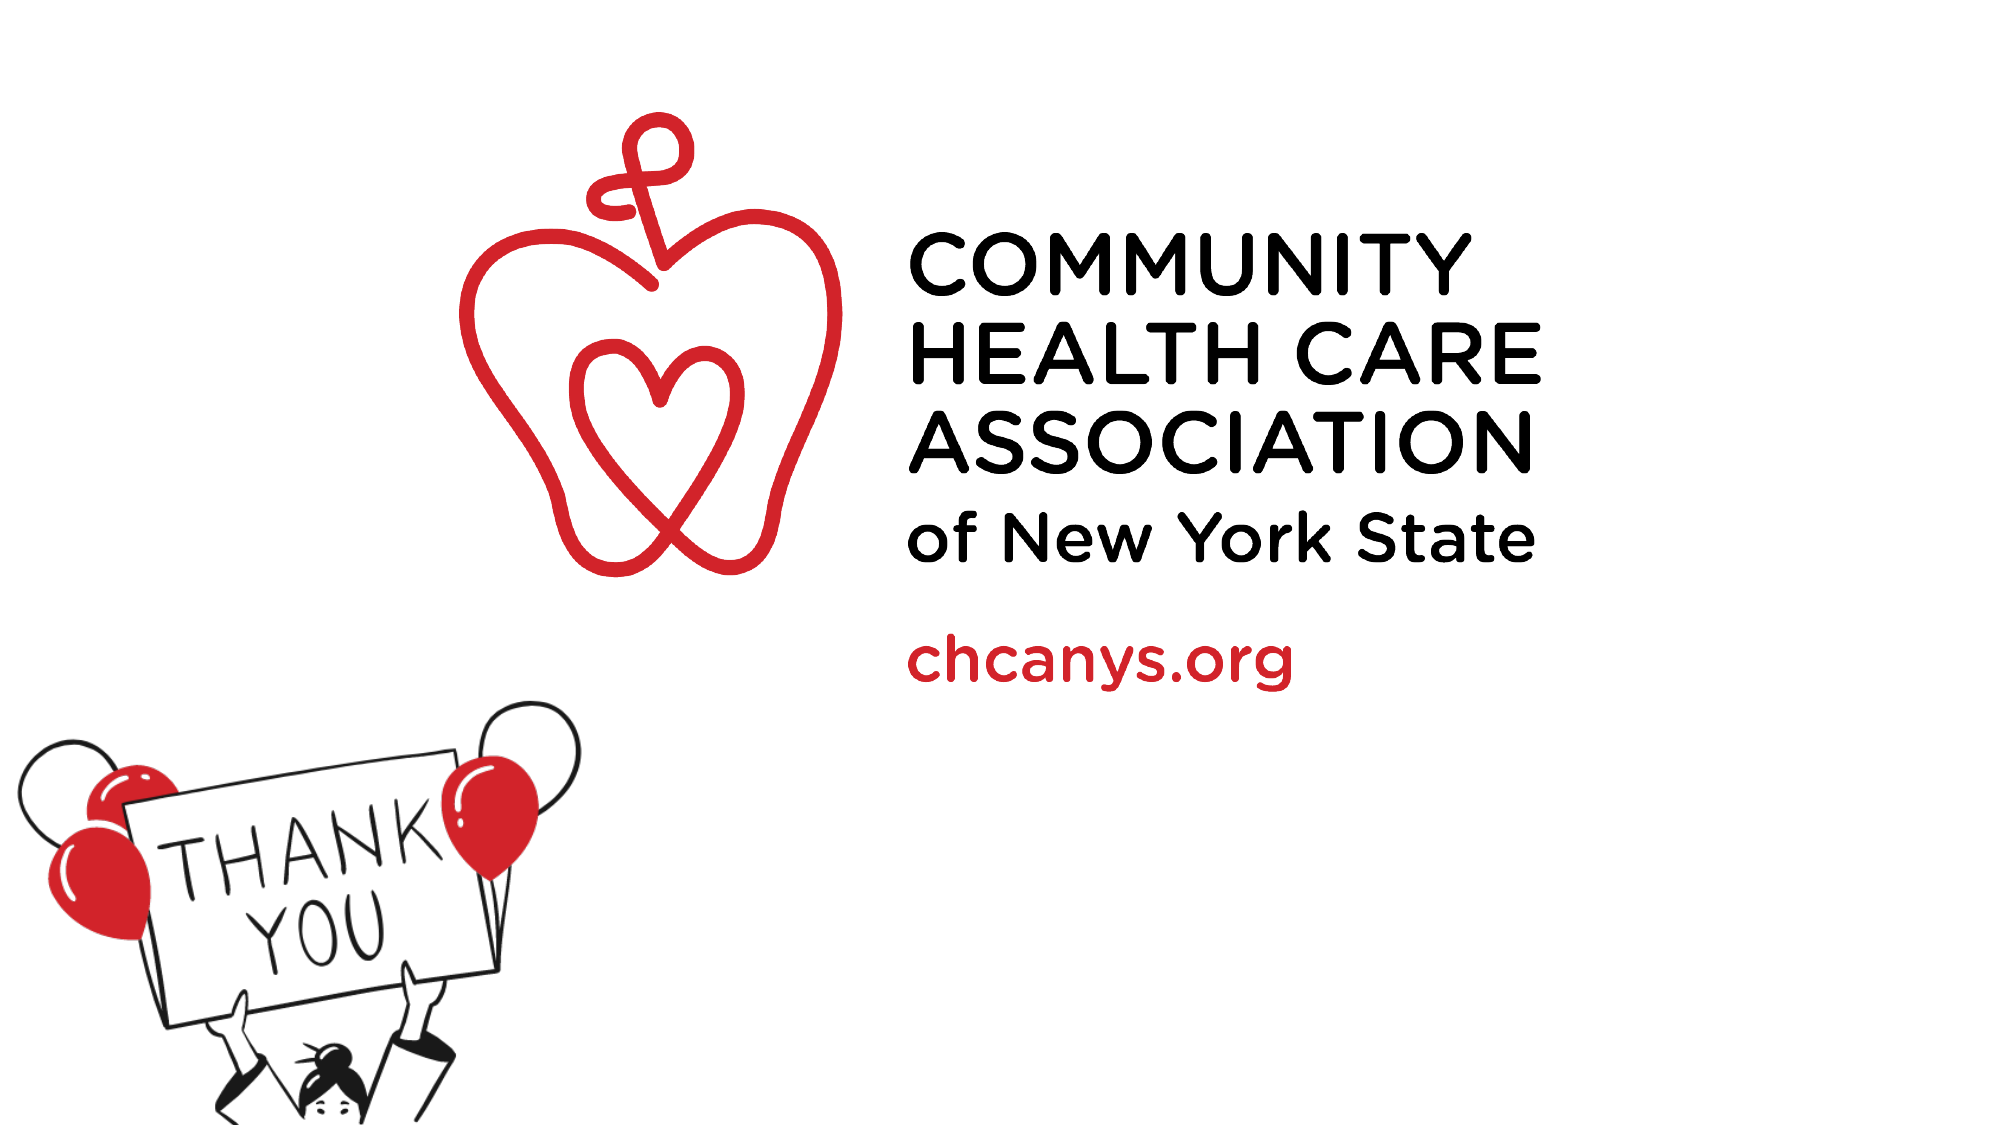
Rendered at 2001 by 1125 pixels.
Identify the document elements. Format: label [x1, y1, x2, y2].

picture [3, 111, 1541, 1125]
